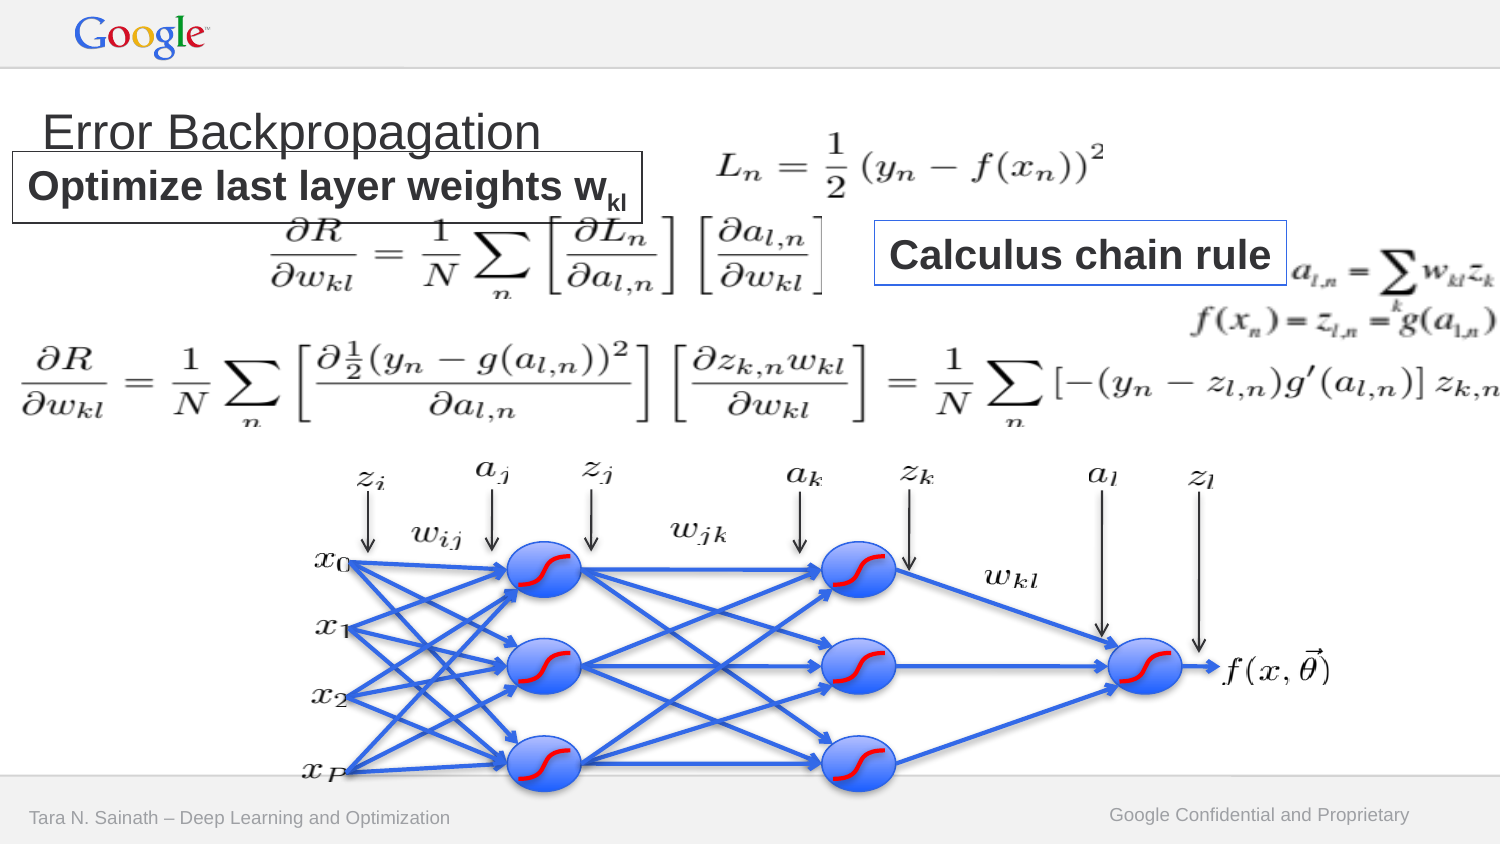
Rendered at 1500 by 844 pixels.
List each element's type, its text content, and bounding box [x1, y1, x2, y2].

text_box Optimize last layer weights wkl [12, 151, 643, 224]
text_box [1287, 243, 1500, 299]
picture [269, 215, 823, 299]
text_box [1186, 299, 1500, 342]
text_box Calculus chain rule [874, 220, 1287, 286]
picture [715, 132, 1104, 198]
title Error Backpropagation [26, 84, 1380, 146]
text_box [300, 461, 1329, 792]
picture [20, 340, 1500, 427]
